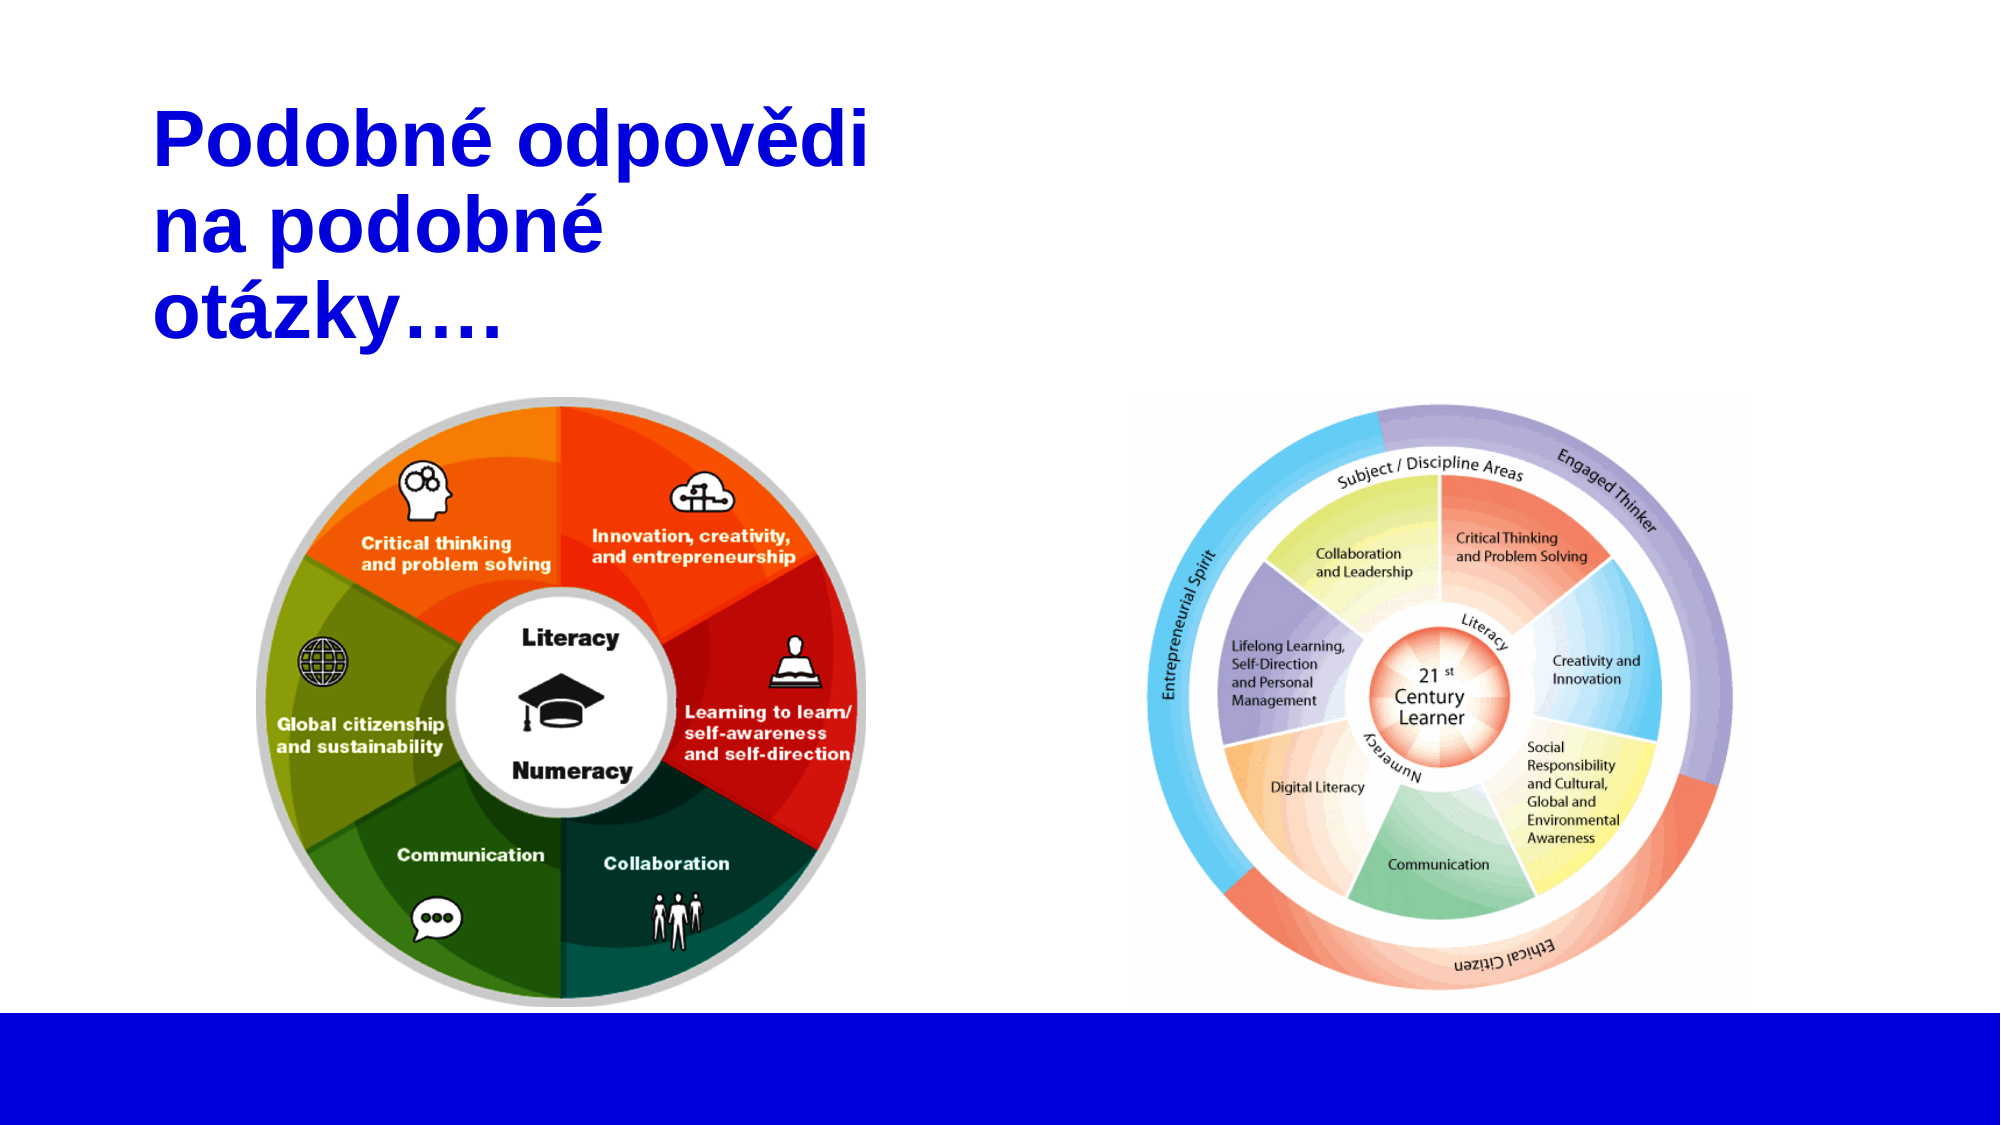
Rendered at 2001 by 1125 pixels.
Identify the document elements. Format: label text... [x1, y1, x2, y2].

picture [1134, 397, 1747, 1007]
title Podobné odpovědi na podobné otázky…. [137, 89, 986, 366]
picture [256, 397, 866, 1007]
